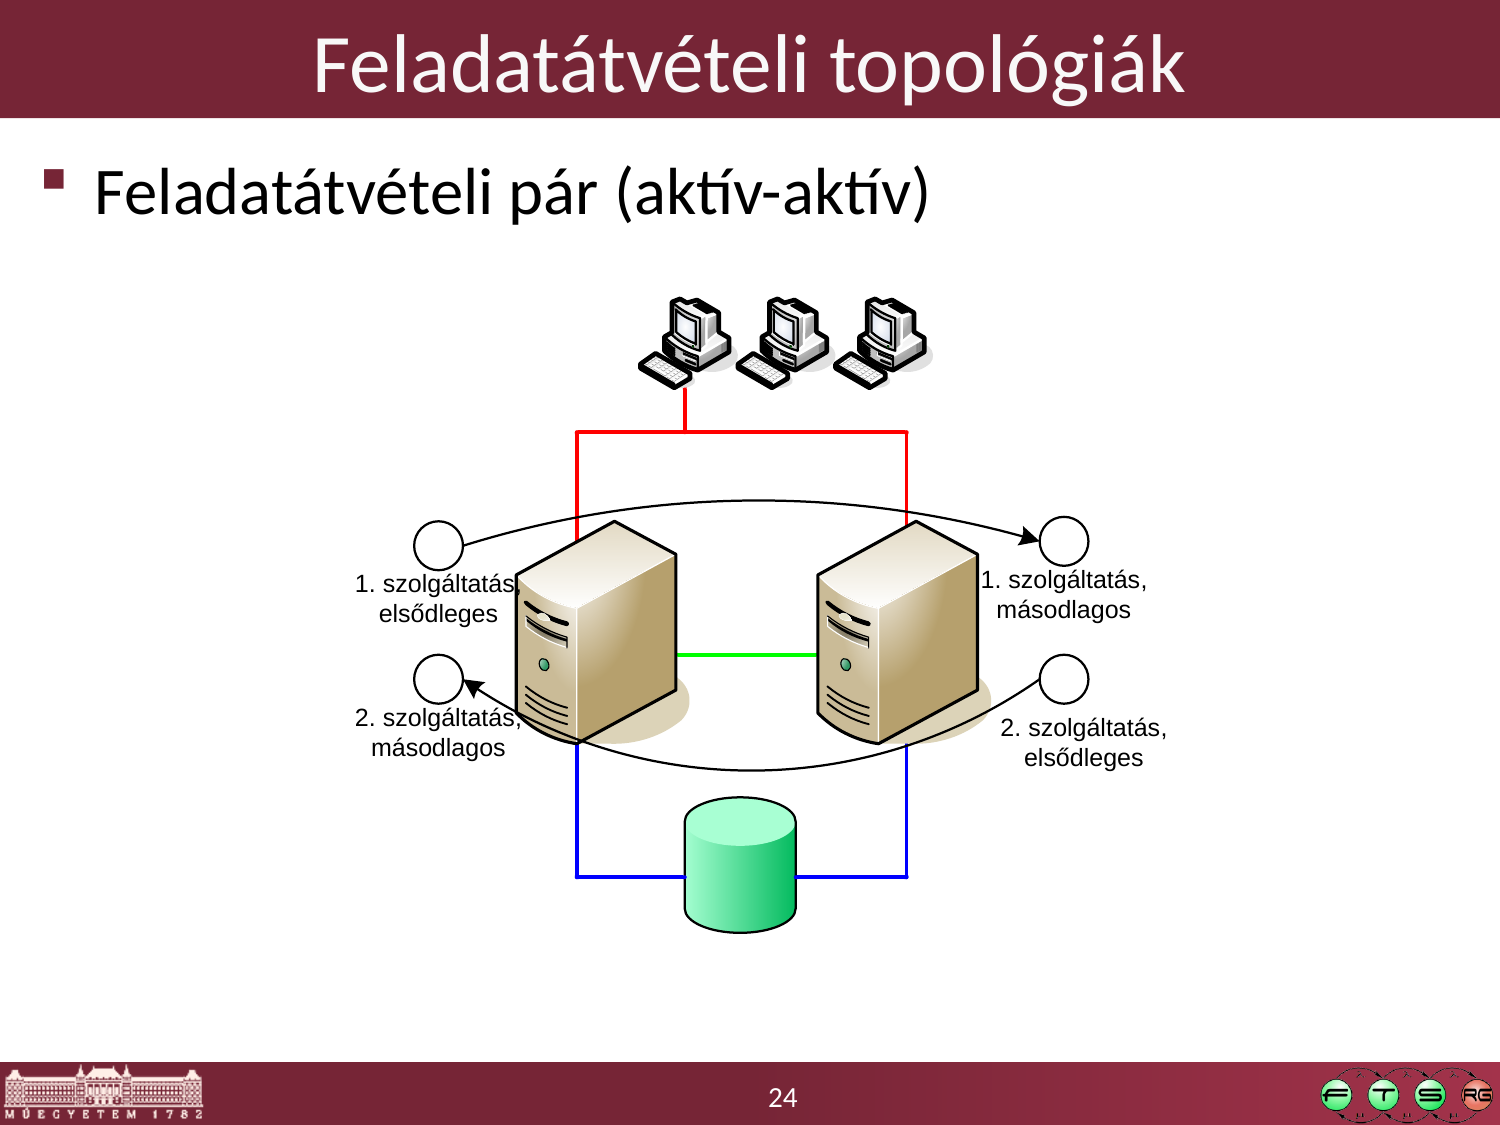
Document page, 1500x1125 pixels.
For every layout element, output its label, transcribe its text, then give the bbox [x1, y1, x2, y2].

list Feladatátvételi pár (aktív-aktív) [23, 140, 1477, 1048]
picture [0, 1063, 209, 1123]
picture [1318, 1065, 1494, 1125]
picture [351, 292, 1172, 938]
title Feladatátvételi topológiák [0, 0, 1500, 119]
